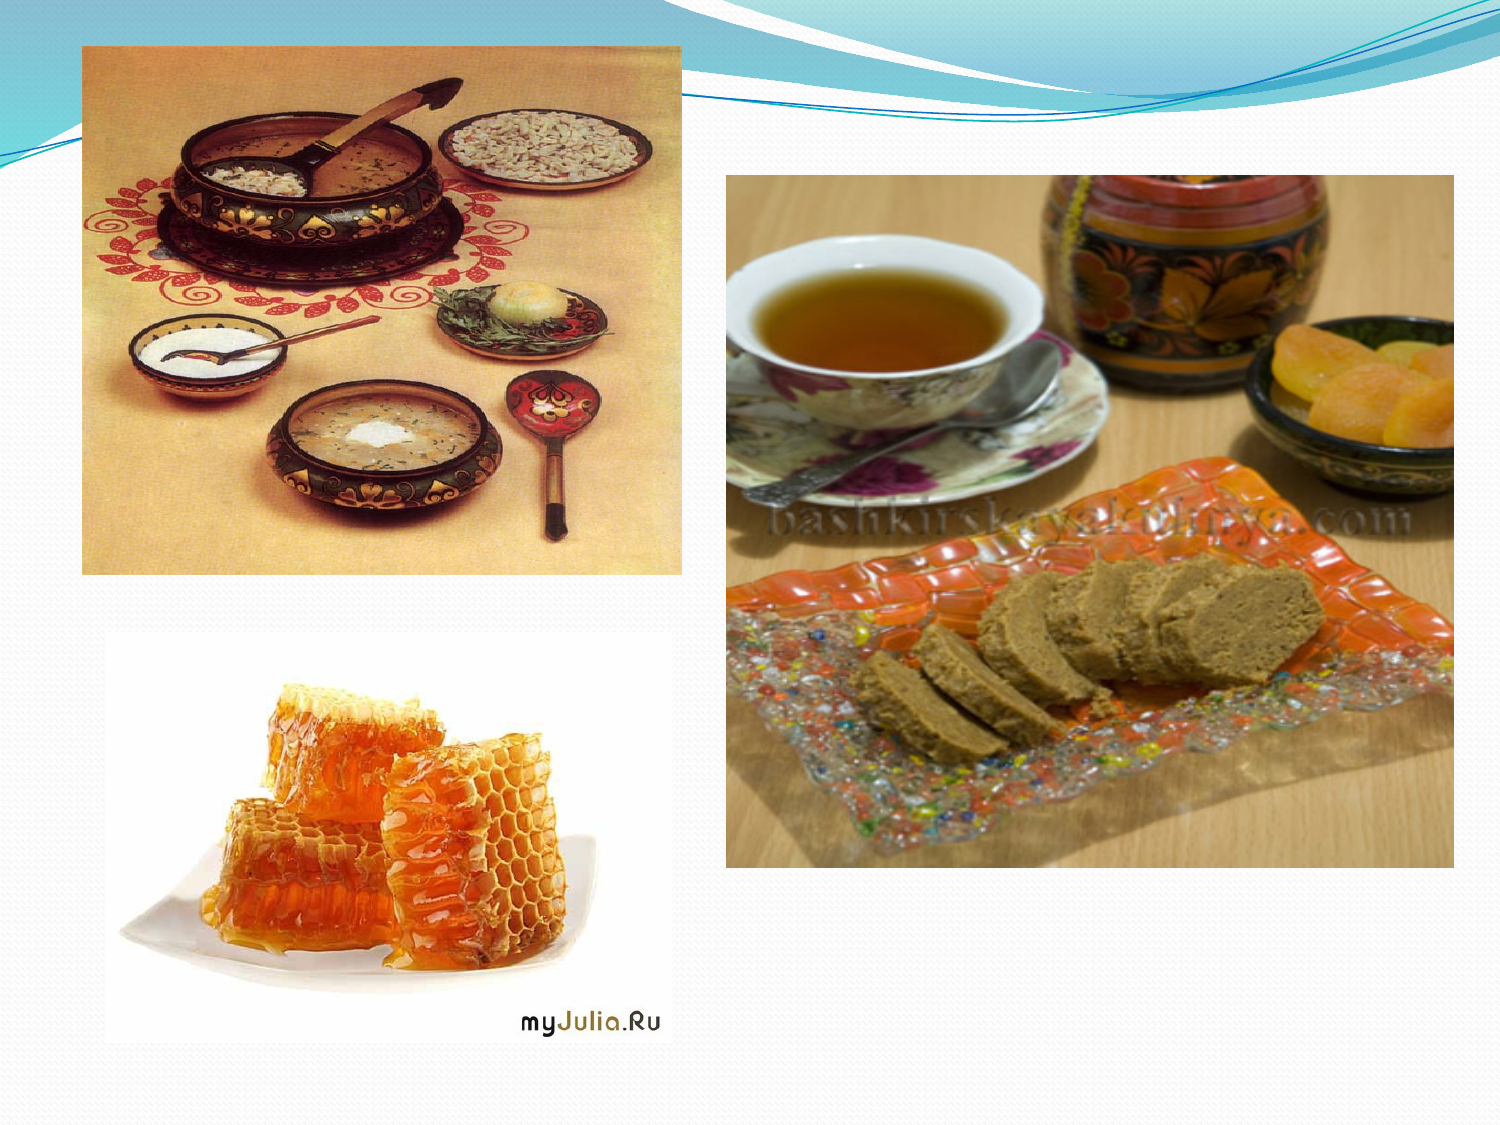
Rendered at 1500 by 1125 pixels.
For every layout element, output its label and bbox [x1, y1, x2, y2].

picture [81, 46, 682, 575]
picture [726, 175, 1454, 868]
picture [105, 632, 672, 1044]
